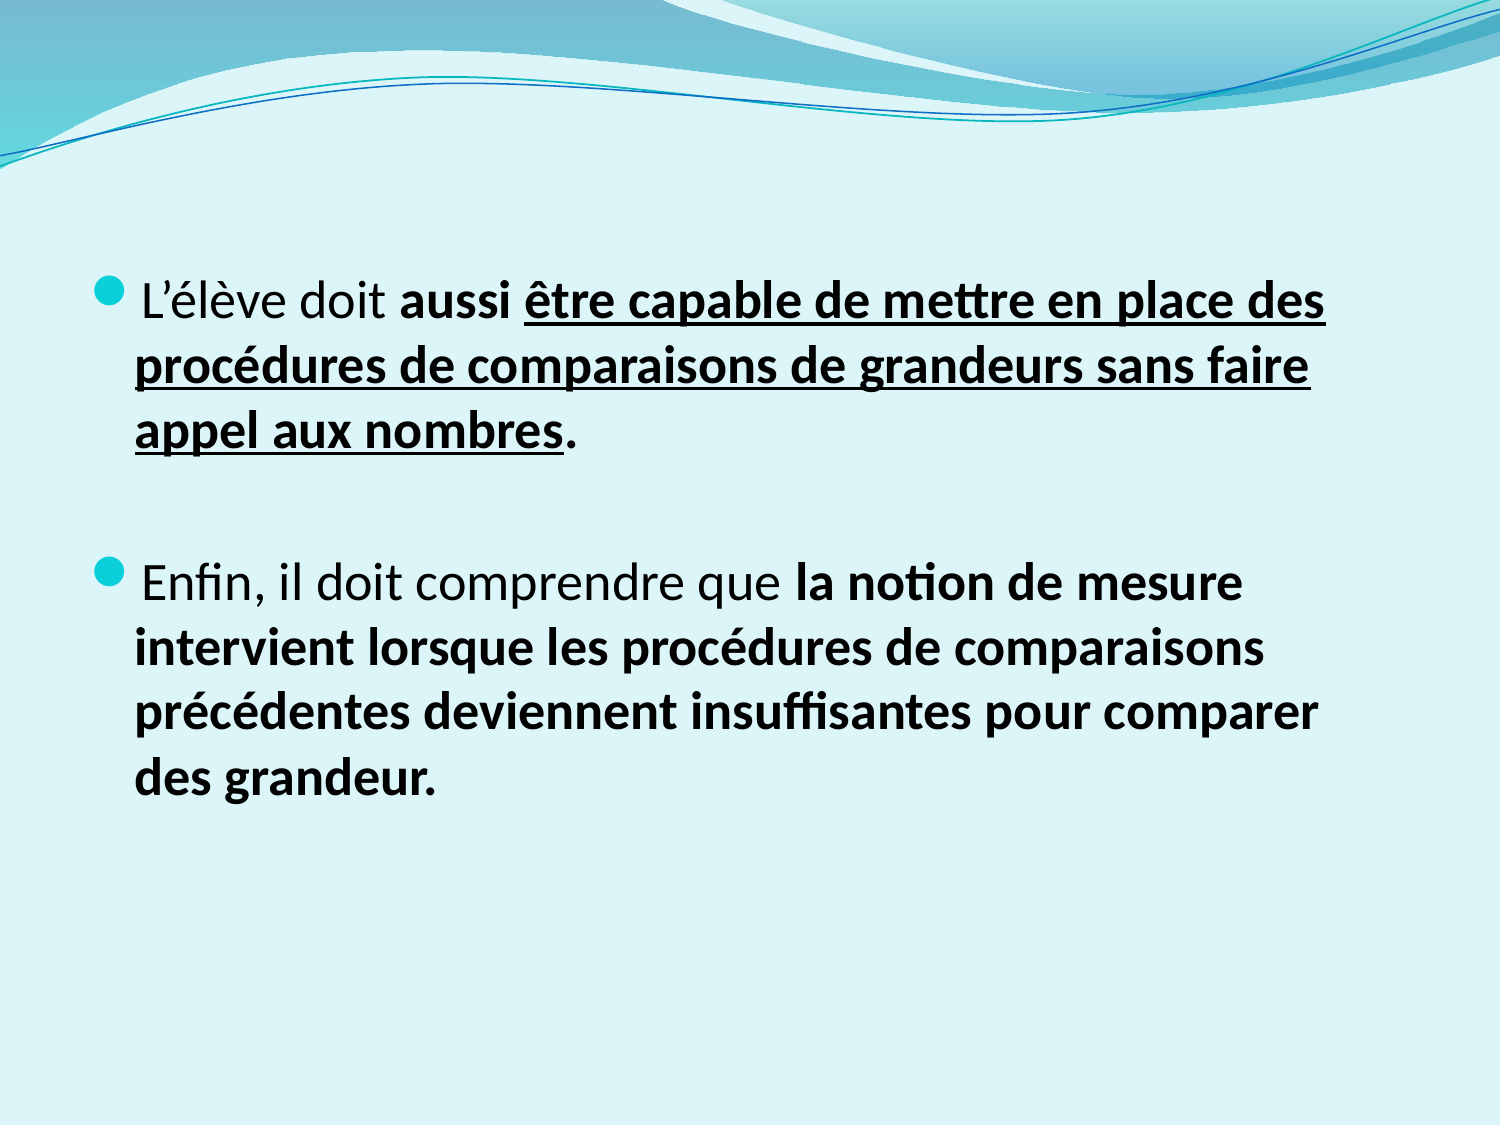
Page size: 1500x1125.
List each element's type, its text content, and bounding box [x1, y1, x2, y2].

list L’élève doit aussi être capable de mettre en place des procédures de comparaisons de grandeurs sans faire appel aux nombres. Enfin, il doit comprendre que la notion de mesure intervient lorsque les procédures de comparaisons précédentes deviennent insuffisantes pour comparer des grandeur. [74, 105, 1426, 1006]
